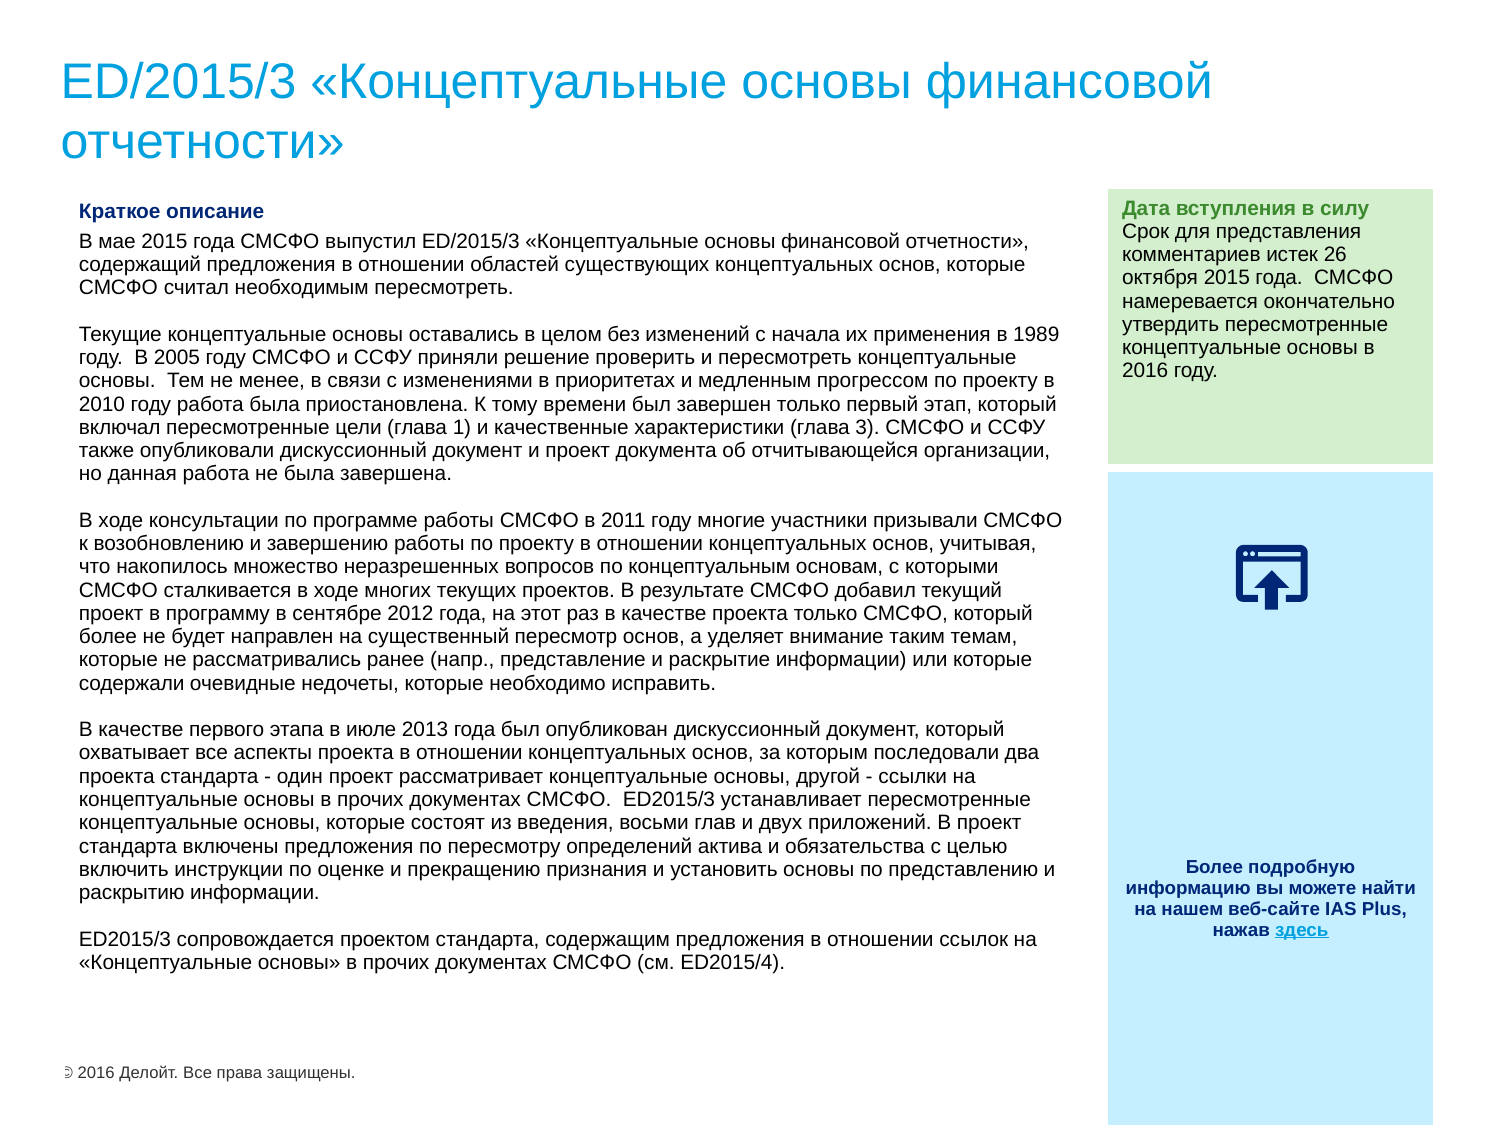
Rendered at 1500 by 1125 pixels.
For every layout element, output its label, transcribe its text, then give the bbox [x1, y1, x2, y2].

table_header Краткое описание В мае 2015 года СМСФО выпустил ED/2015/3 «Концептуальные основы финансовой отчетности», содержащий предложения в отношении областей существующих концептуальных основ, которые СМСФО считал необходимым пересмотреть. Текущие концептуальные основы оставались в целом без изменений с начала их применения в 1989 году. В 2005 году СМСФО и ССФУ приняли решение проверить и пересмотреть концептуальные основы. Тем не менее, в связи с изменениями в приоритетах и медленным прогрессом по проекту в 2010 году работа была приостановлена. К тому времени был завершен только первый этап, который включал пересмотренные цели (глава 1) и качественные характеристики (глава 3). СМСФО и ССФУ также опубликовали дискуссионный документ и проект документа об отчитывающейся организации, но данная работа не была завершена. В ходе консультации по программе работы СМСФО в 2011 году многие участники призывали СМСФО к возобновлению и завершению работы по проекту в отношении концептуальных основ, учитывая, что накопилось множество неразрешенных вопросов по концептуальным основам, с которыми СМСФО сталкивается в ходе многих текущих проектов. В результате СМСФО добавил текущий проект в программу в сентябре 2012 года, на этот раз в качестве проекта только СМСФО, который более не будет направлен на существенный пересмотр основ, а уделяет внимание таким темам, которые не рассматривались ранее (напр., представление и раскрытие информации) или которые содержали очевидные недочеты, которые необходимо исправить. В качестве первого этапа в июле 2013 года был опубликован дискуссионный документ, который охватывает все аспекты проекта в отношении концептуальных основ, за которым последовали два проекта стандарта - один проект рассматривает концептуальные основы, другой - ссылки на концептуальные основы в прочих документах СМСФО. ED2015/3 устанавливает пересмотренные концептуальные основы, которые состоят из введения, восьми глав и двух приложений. В проект стандарта включены предложения по пересмотру определений актива и обязательства с целью включить инструкции по оценке и прекращению признания и установить основы по представлению и раскрытию информации. ED2015/3 сопровождается проектом стандарта, содержащим предложения в отношении ссылок на «Концептуальные основы» в прочих документах СМСФО (см. ED2015/4). [65, 189, 1100, 1125]
title ED/2015/3 «Концептуальные основы финансовой отчетности» [60, 48, 1437, 110]
table_cell Более подробную информацию вы можете найти на нашем веб-сайте IAS Plus, нажав здесь [1108, 472, 1433, 1125]
text_box [1235, 544, 1308, 602]
text_box [1254, 570, 1290, 610]
table_header Дата вступления в силу Срок для представления комментариев истек 26 октября 2015 года. СМСФО намеревается окончательно утвердить пересмотренные концептуальные основы в 2016 году. [1108, 189, 1433, 464]
